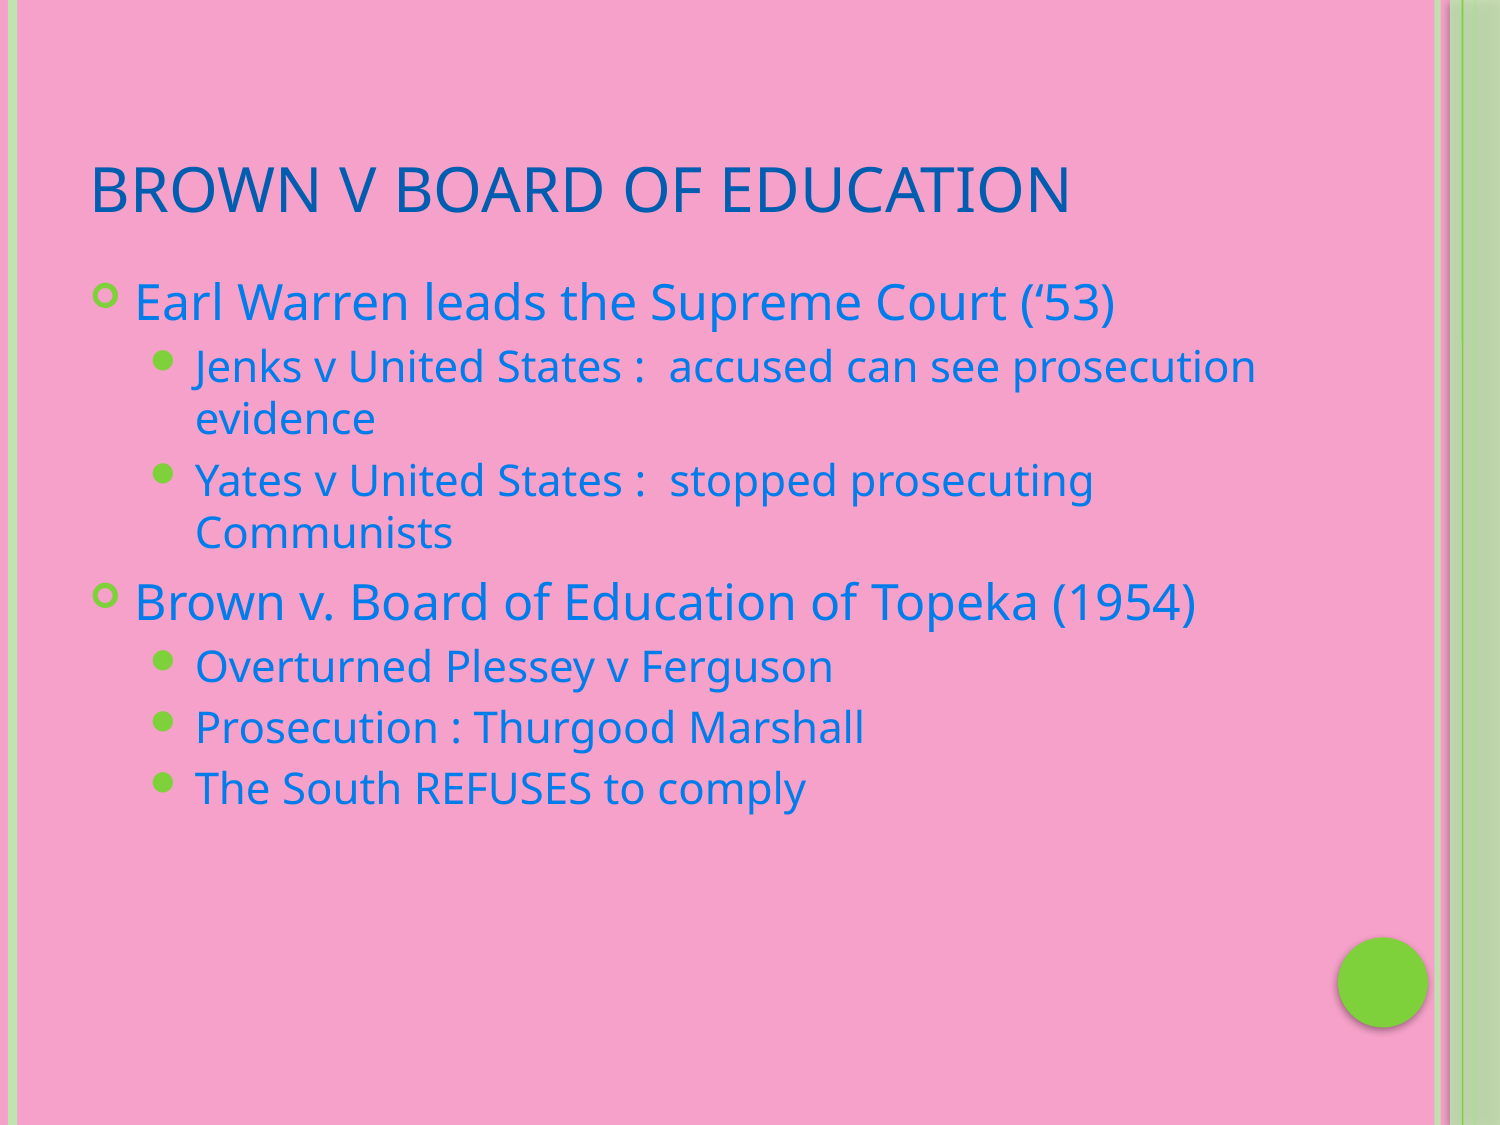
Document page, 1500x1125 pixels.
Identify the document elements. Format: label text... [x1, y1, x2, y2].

title Brown V Board of Education [75, 45, 1300, 233]
list Earl Warren leads the Supreme Court (‘53) Jenks v United States : accused can see prosecution evidence Yates v United States : stopped prosecuting Communists Brown v. Board of Education of Topeka (1954) Overturned Plessey v Ferguson Prosecution : Thurgood Marshall The South REFUSES to comply [75, 262, 1300, 1062]
